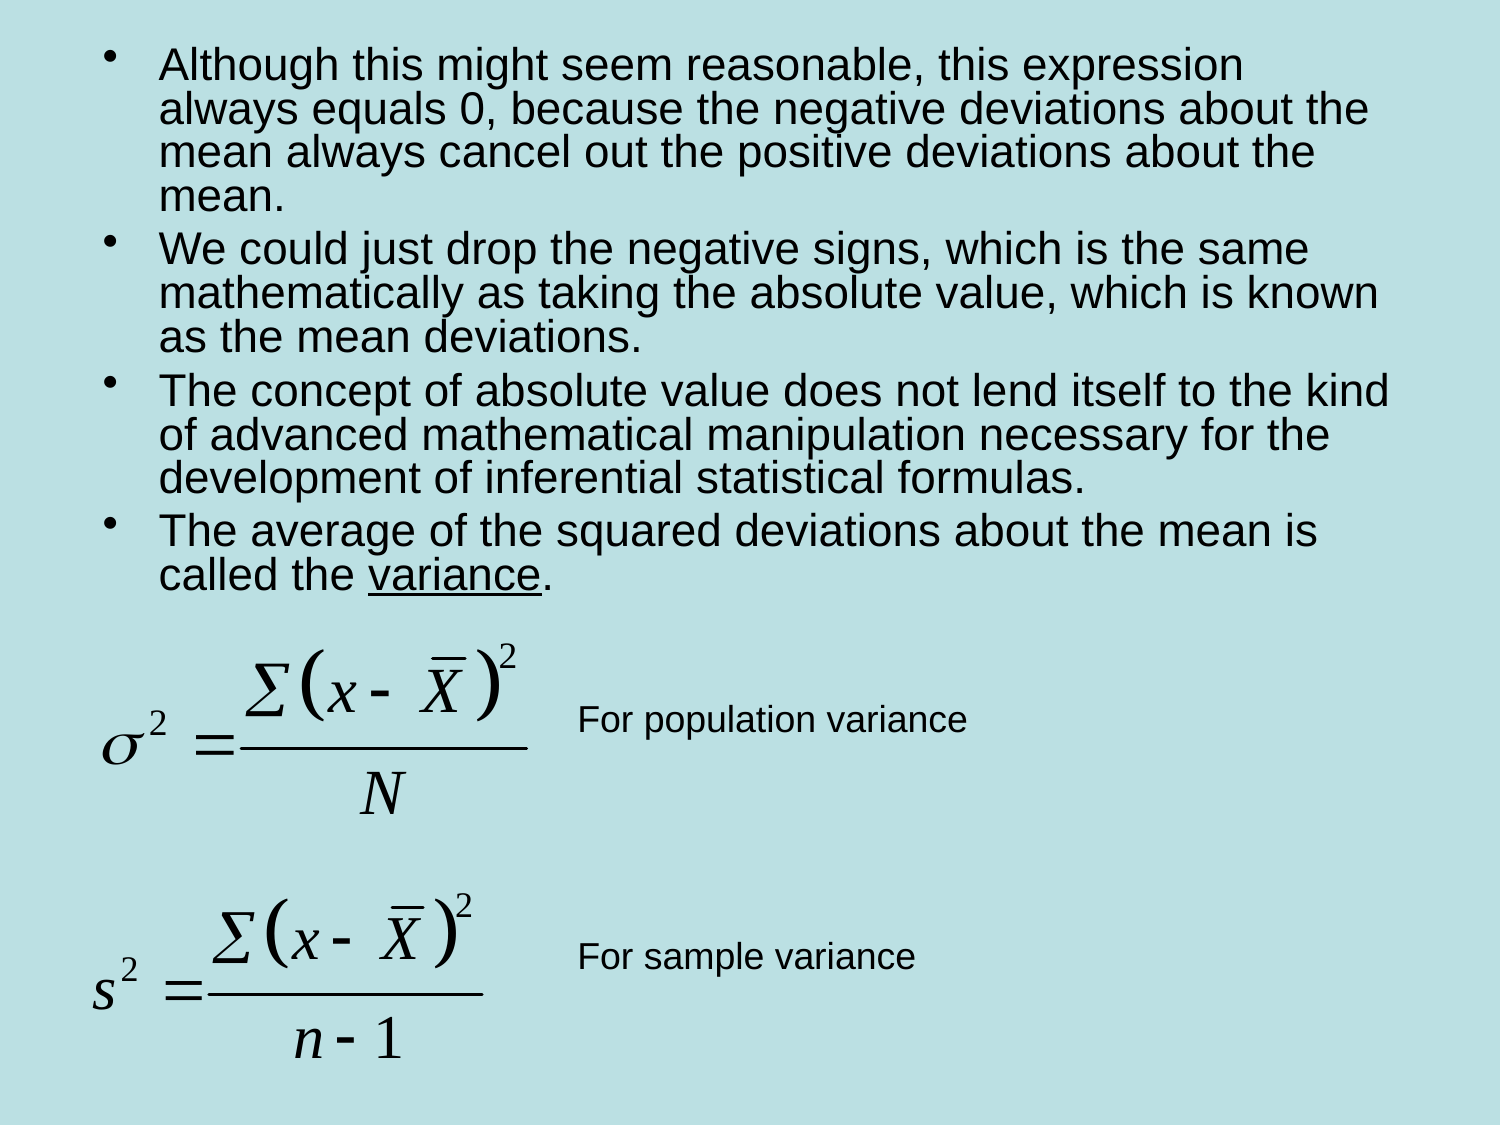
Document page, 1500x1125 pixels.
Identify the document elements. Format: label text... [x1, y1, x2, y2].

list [82, 874, 493, 1073]
text_box For sample variance [562, 924, 1288, 985]
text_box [92, 624, 538, 830]
text_box For population variance [562, 687, 1263, 748]
list Although this might seem reasonable, this expression always equals 0, because the negative deviations about the mean always cancel out the positive deviations about the mean. We could just drop the negative signs, which is the same mathematically as taking the absolute value, which is known as the mean deviations. The concept of absolute value does not lend itself to the kind of advanced mathematical manipulation necessary for the development of inferential statistical formulas. The average of the squared deviations about the mean is called the variance. [87, 37, 1413, 438]
